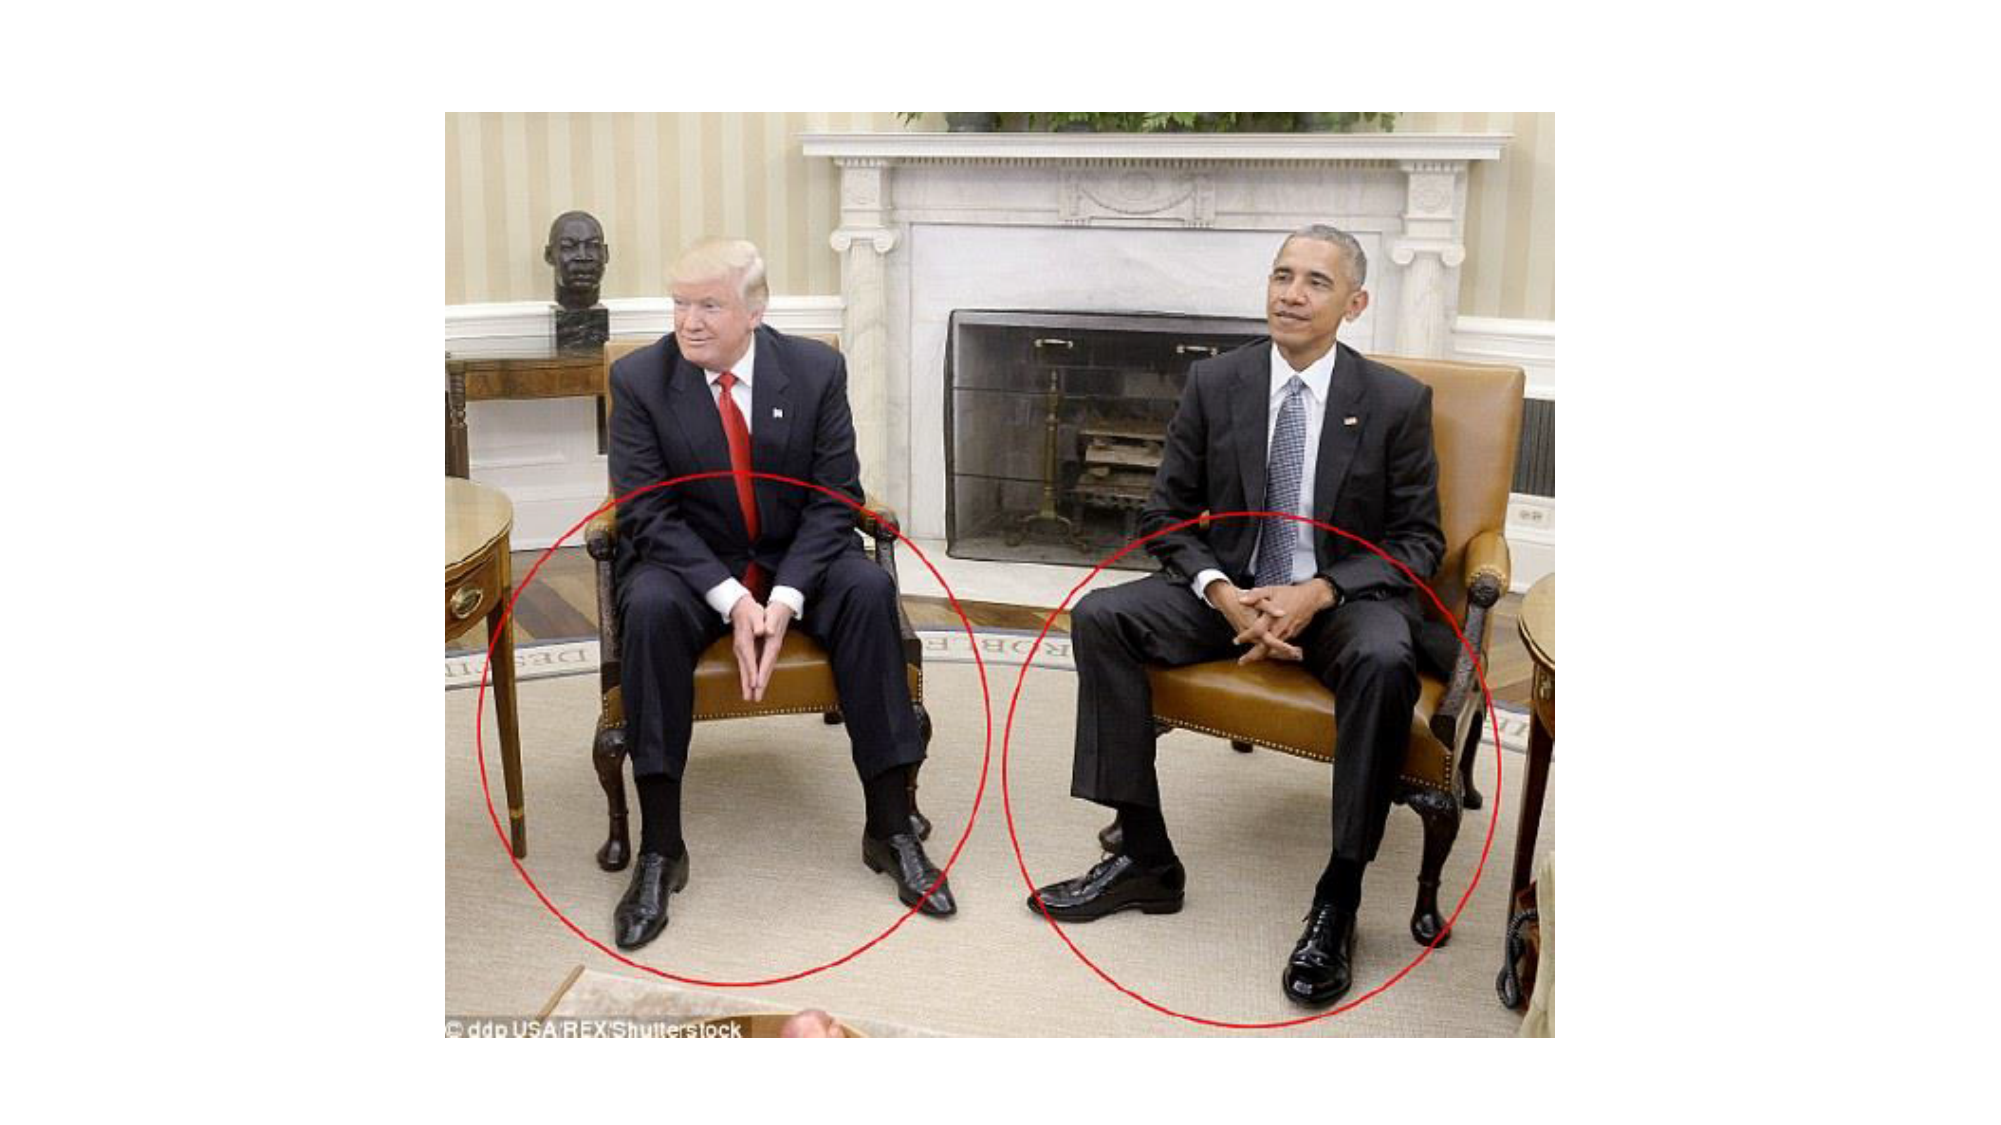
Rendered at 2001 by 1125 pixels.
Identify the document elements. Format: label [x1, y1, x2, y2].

list [445, 112, 1555, 1038]
